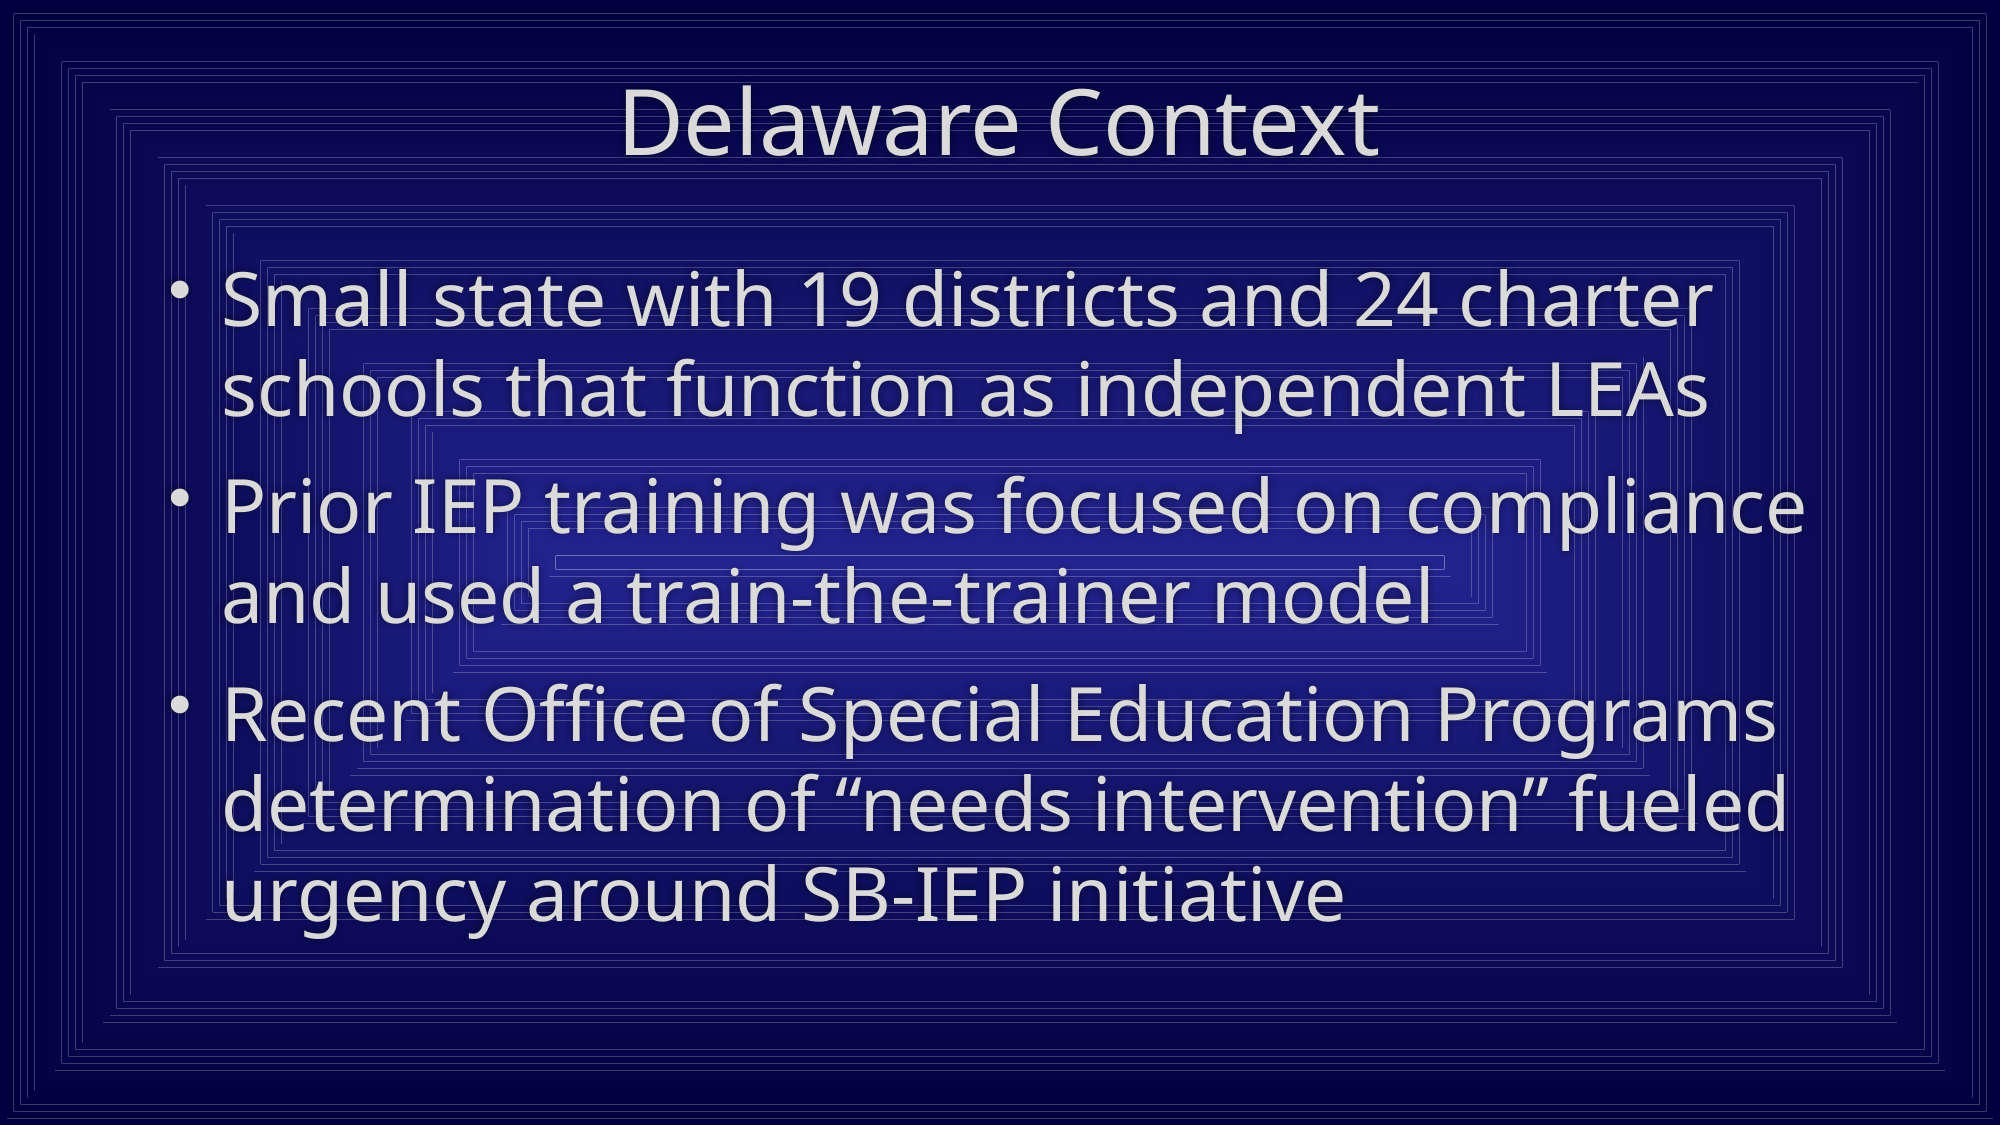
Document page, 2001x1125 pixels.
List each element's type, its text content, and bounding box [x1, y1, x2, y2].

title Delaware Context [149, 38, 1849, 198]
list Small state with 19 districts and 24 charter schools that function as independent LEAs Prior IEP training was focused on compliance and used a train-the-trainer model Recent Office of Special Education Programs determination of “needs intervention” fueled urgency around SB-IEP initiative [149, 243, 1849, 910]
